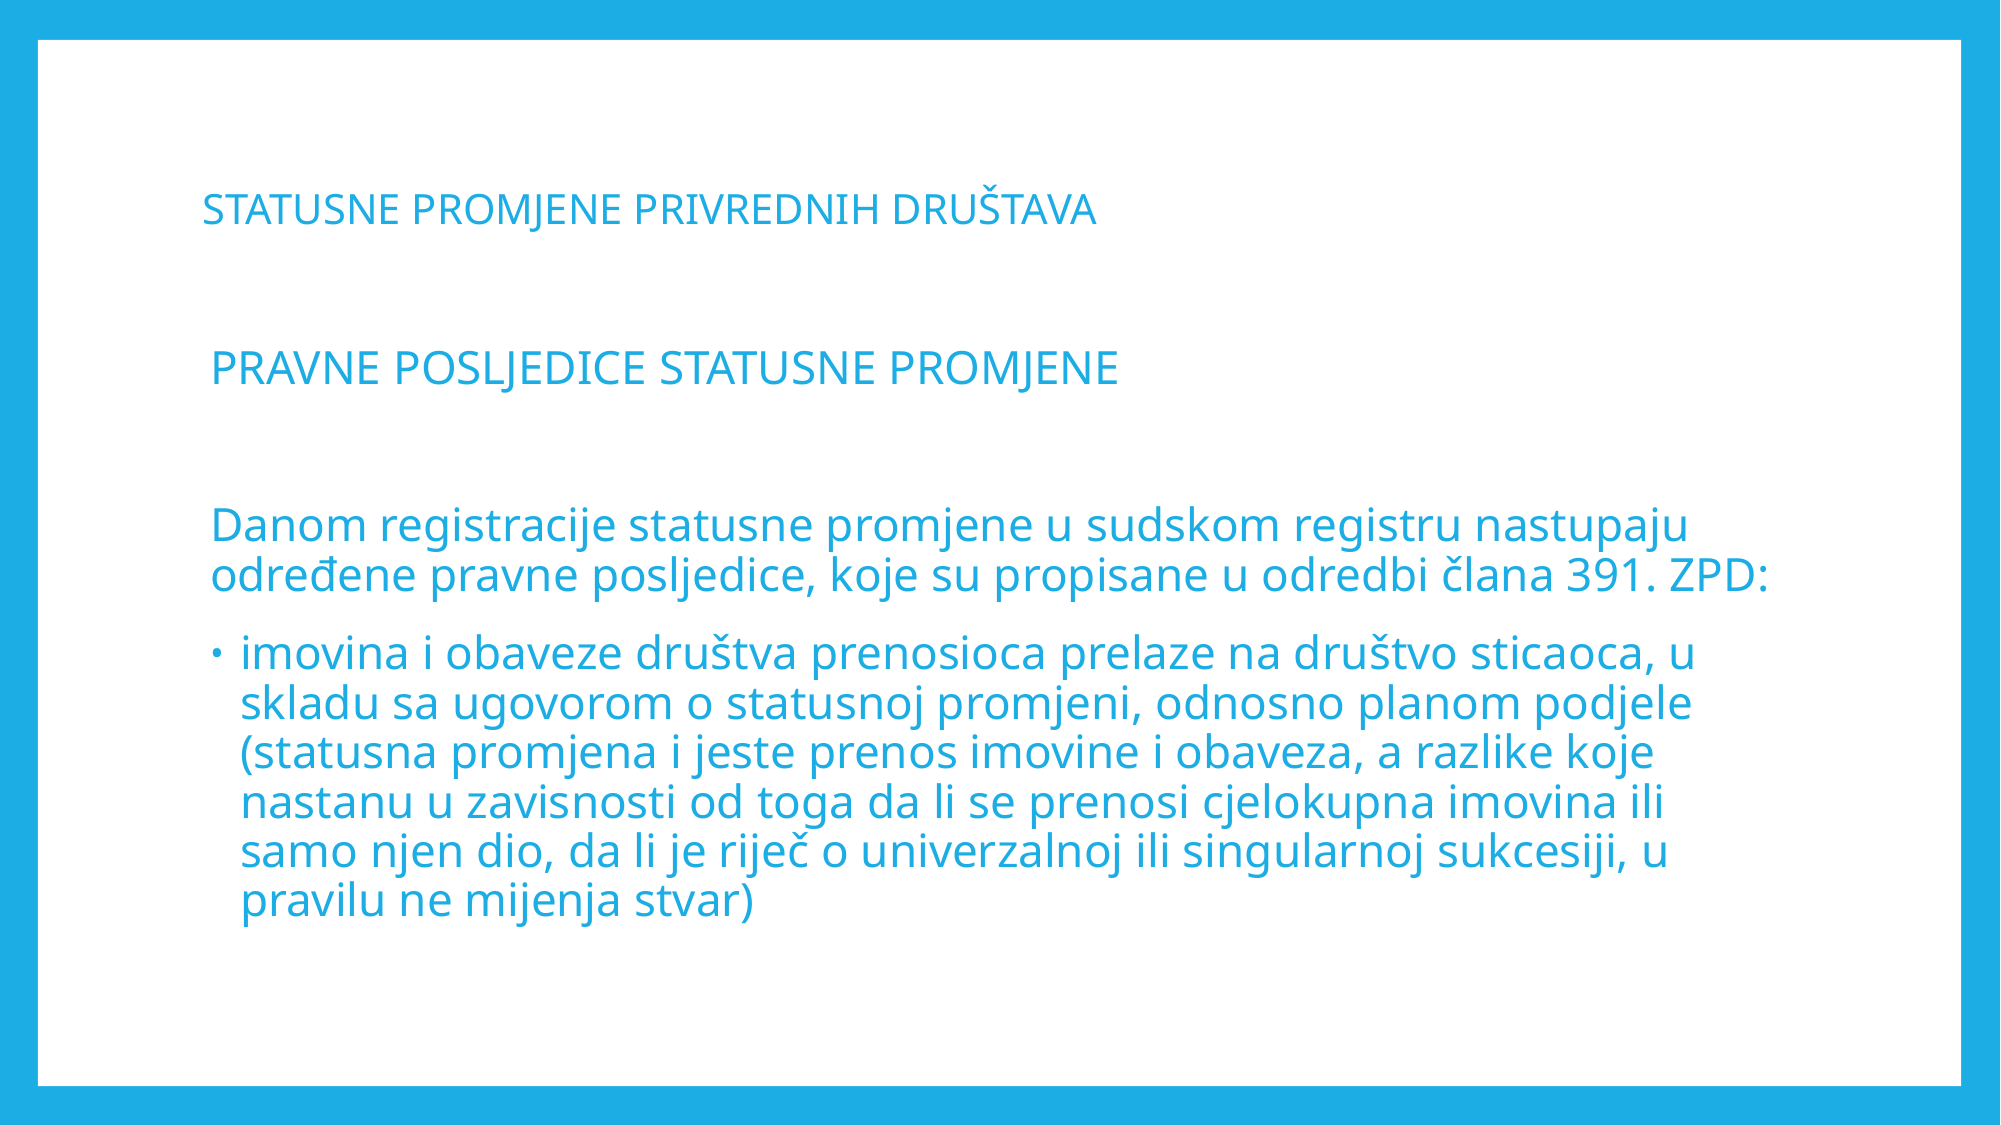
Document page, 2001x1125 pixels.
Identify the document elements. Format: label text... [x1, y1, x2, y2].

list PRAVNE POSLJEDICE STATUSNE PROMJENE Danom registracije statusne promjene u sudskom registru nastupaju određene pravne posljedice, koje su propisane u odredbi člana 391. ZPD: imovina i obaveze društva prenosioca prelaze na društvo sticaoca, u skladu sa ugovorom o statusnoj promjeni, odnosno planom podjele (statusna promjena i jeste prenos imovine i obaveza, a razlike koje nastanu u zavisnosti od toga da li se prenosi cjelokupna imovina ili samo njen dio, da li je riječ o univerzalnoj ili singularnoj sukcesiji, u pravilu ne mijenja stvar) [187, 337, 1808, 1000]
title STATUSNE PROMJENE PRIVREDNIH DRUŠTAVA [187, 99, 1808, 323]
